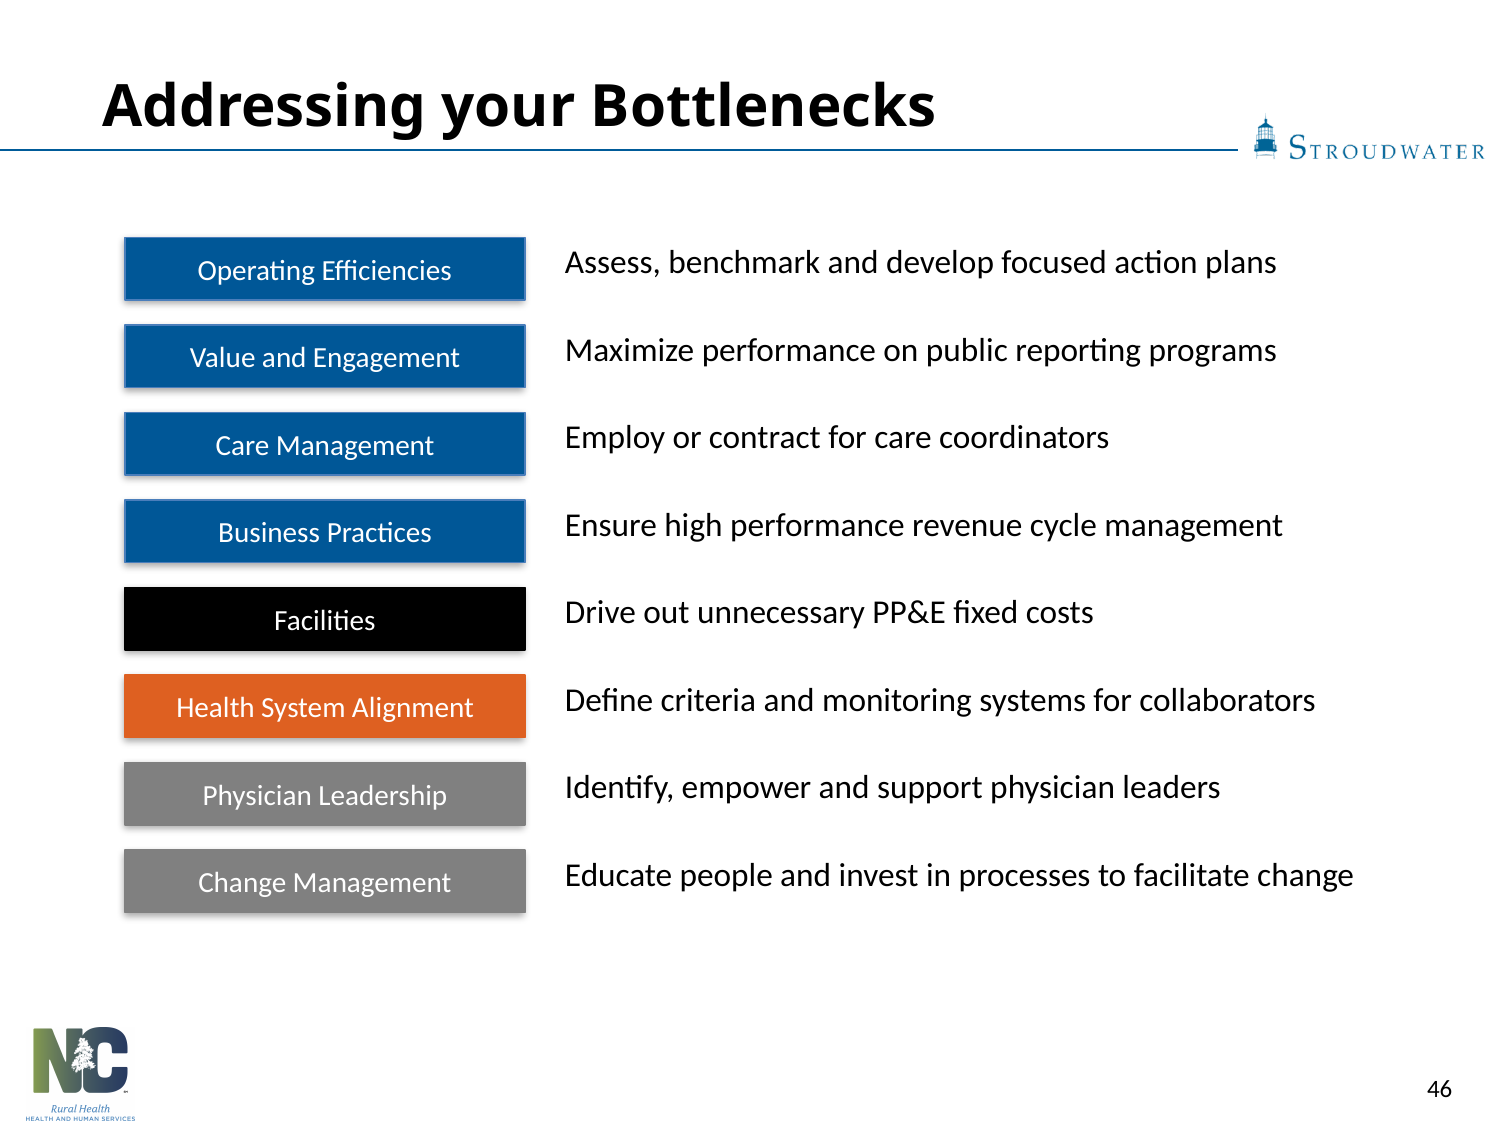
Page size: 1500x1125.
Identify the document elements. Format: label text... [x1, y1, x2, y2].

text_box Health System Alignment [124, 674, 526, 738]
picture [26, 1027, 135, 1121]
text_box Employ or contract for care coordinators [549, 412, 1438, 475]
picture [1250, 110, 1488, 163]
text_box Assess, benchmark and develop focused action plans [549, 237, 1363, 300]
text_box Physician Leadership [124, 762, 526, 826]
text_box Define criteria and monitoring systems for collaborators [549, 674, 1363, 738]
text_box Addressing your Bottlenecks [87, 60, 1175, 136]
text_box Facilities [124, 587, 526, 651]
text_box Drive out unnecessary PP&E fixed costs [549, 587, 1363, 650]
text_box Educate people and invest in processes to facilitate change [549, 849, 1388, 913]
text_box Ensure high performance revenue cycle management [549, 499, 1363, 563]
text_box Operating Efficiencies [124, 237, 526, 301]
text_box Value and Engagement [124, 324, 526, 388]
text_box Maximize performance on public reporting programs [549, 324, 1463, 388]
text_box Care Management [124, 412, 526, 476]
text_box Business Practices [124, 499, 526, 563]
text_box Change Management [124, 849, 526, 913]
text_box Identify, empower and support physician leaders [549, 762, 1363, 825]
